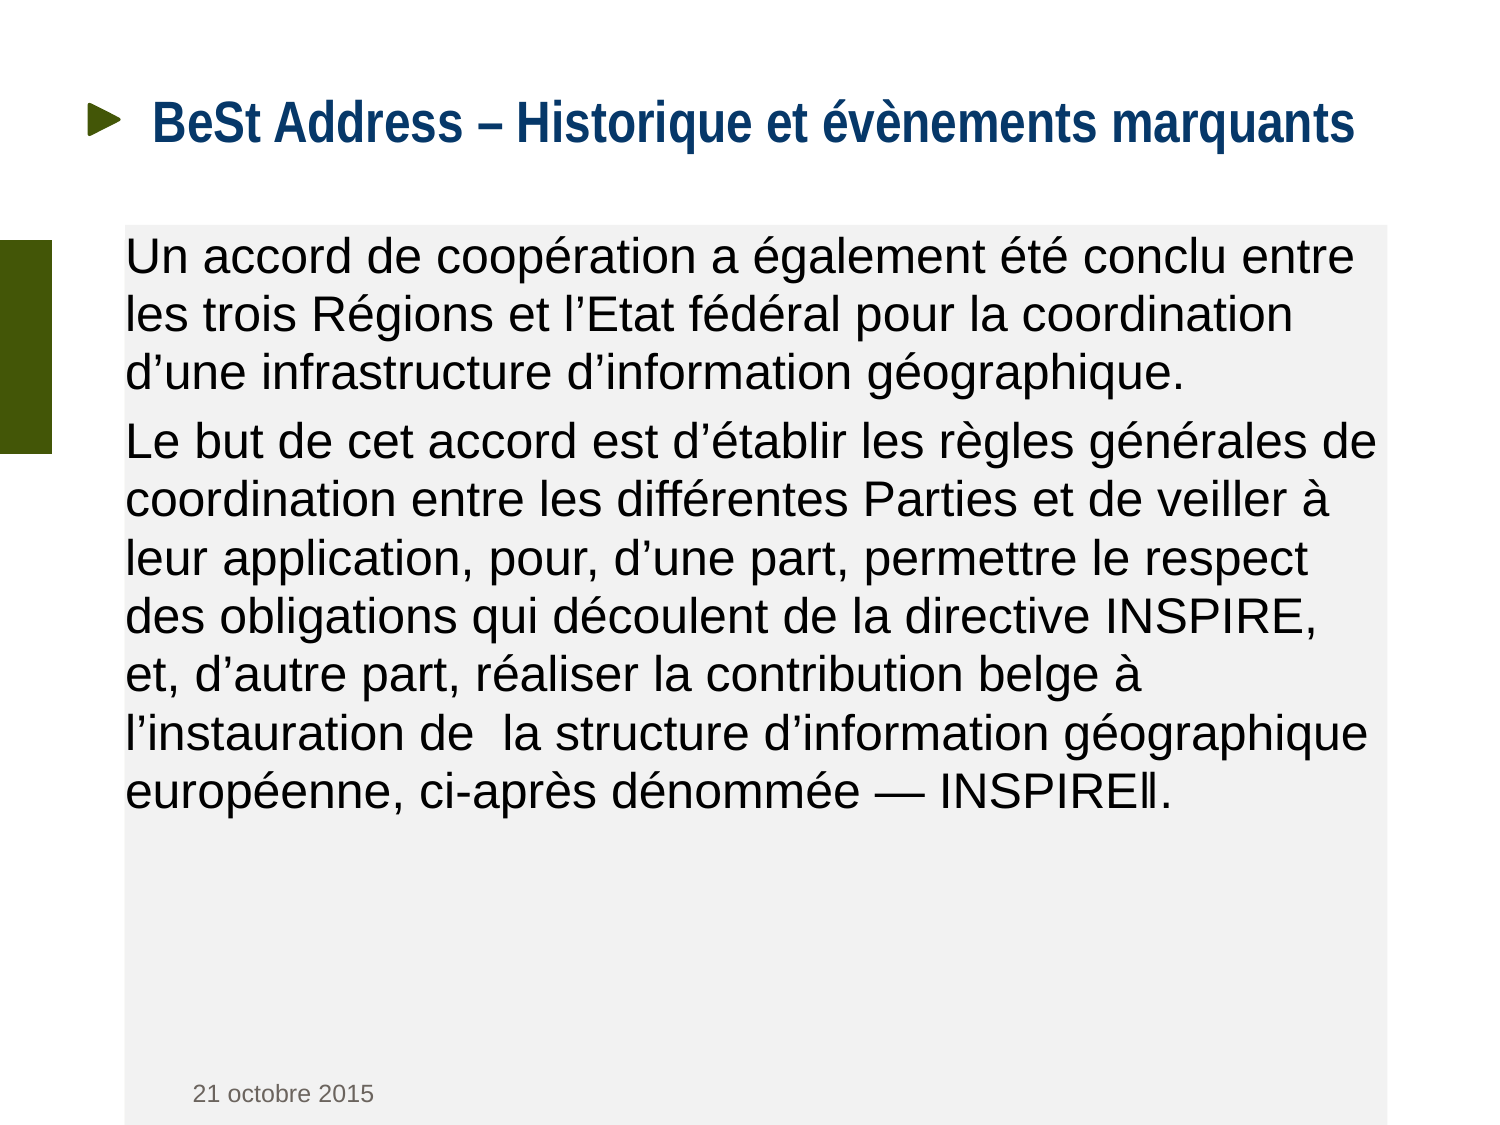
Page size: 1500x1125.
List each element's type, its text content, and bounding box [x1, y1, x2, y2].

title BeSt Address – Historique et évènements marquants [87, 39, 1382, 200]
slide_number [192, 1077, 506, 1116]
list Un accord de coopération a également été conclu entre les trois Régions et l’Etat fédéral pour la coordination d’une infrastructure d’information géographique. Le but de cet accord est d’établir les règles générales de coordination entre les différentes Parties et de veiller à leur application, pour, d’une part, permettre le respect des obligations qui découlent de la directive INSPIRE, et, d’autre part, réaliser la contribution belge à l’instauration de la structure d’information géographique européenne, ci-après dénommée ― INSPIRE‖. [124, 224, 1388, 1125]
